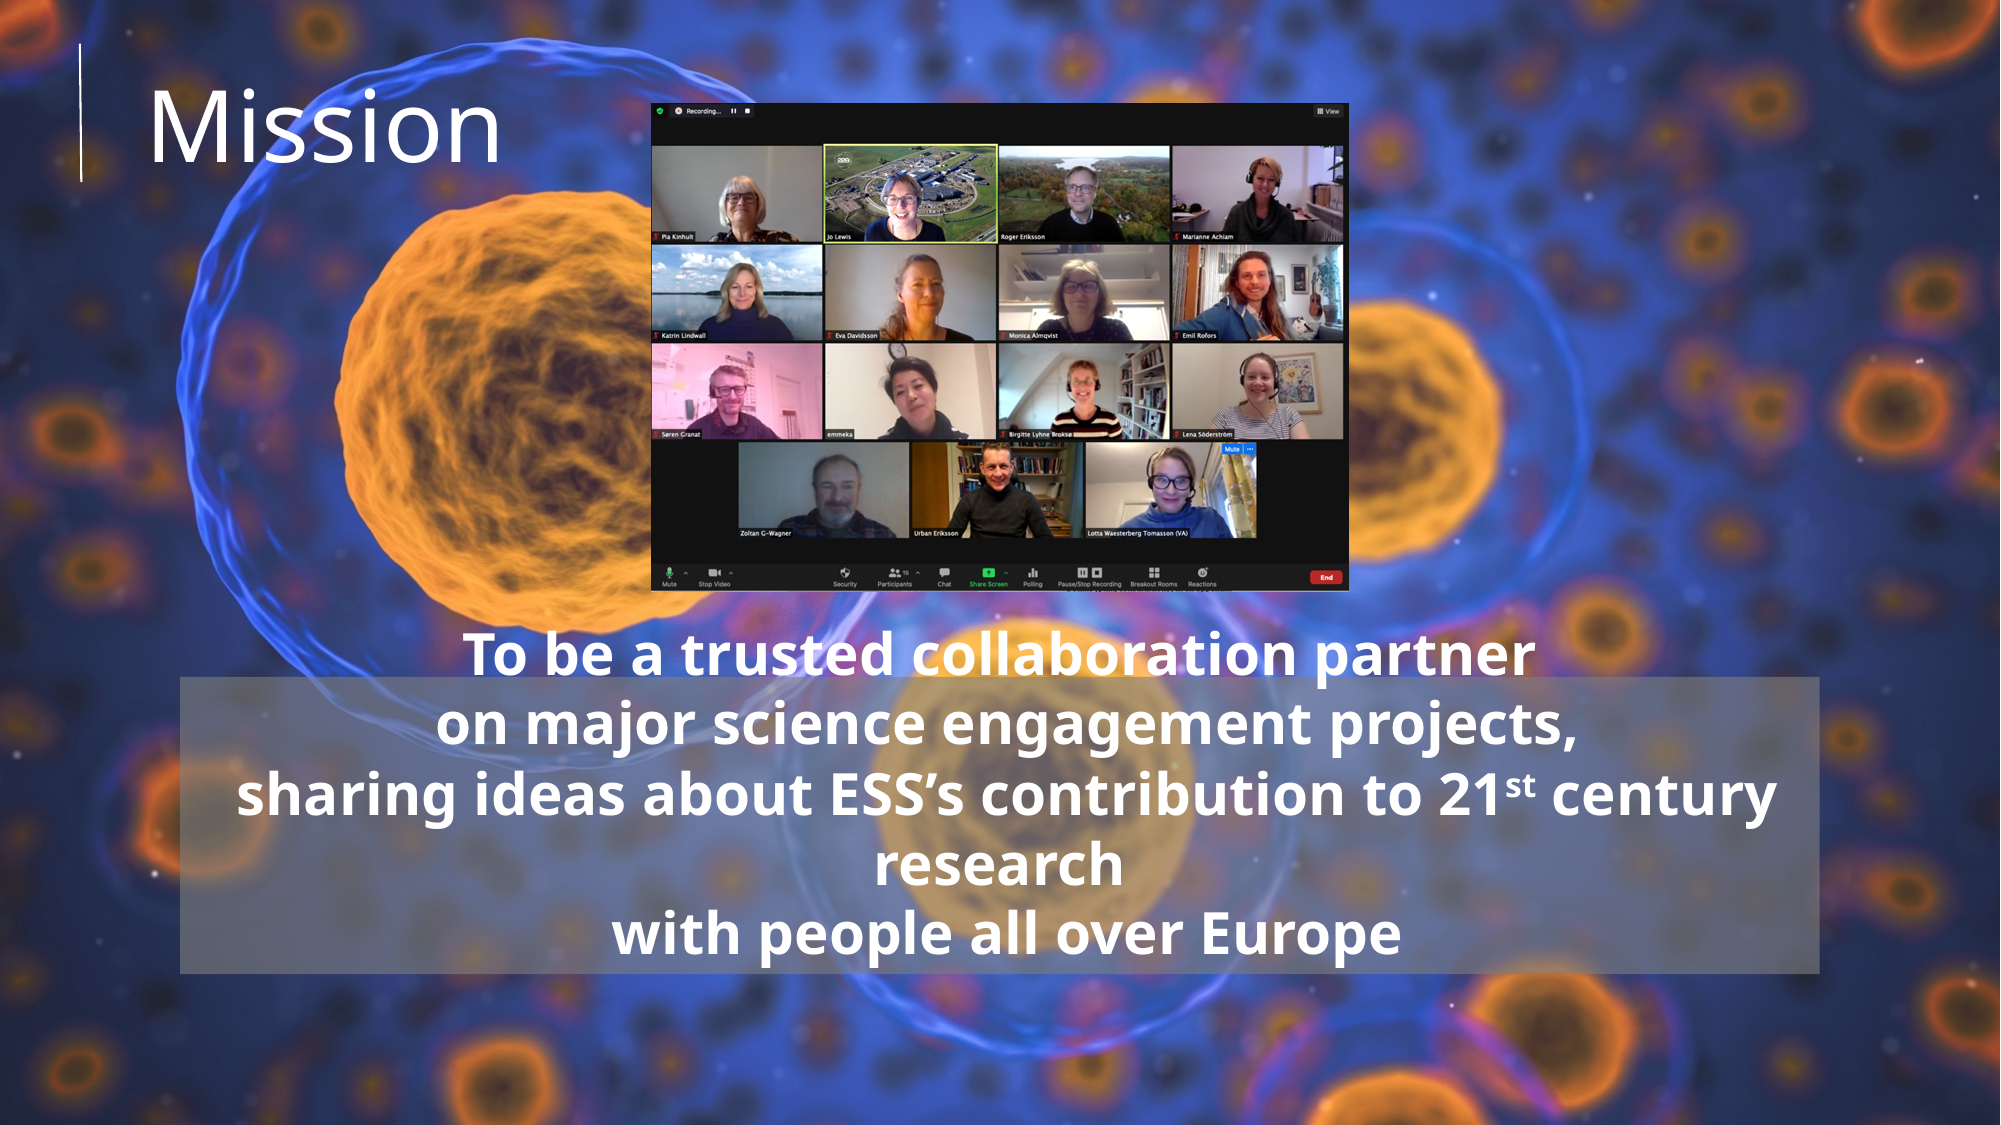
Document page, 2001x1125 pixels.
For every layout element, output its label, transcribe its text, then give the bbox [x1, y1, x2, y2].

text_box Mission [130, 55, 1326, 191]
text_box To be a trusted collaboration partner on major science engagement projects, sharing ideas about ESS’s contribution to 21st century research with people all over Europe [180, 676, 1820, 975]
picture [651, 103, 1349, 593]
